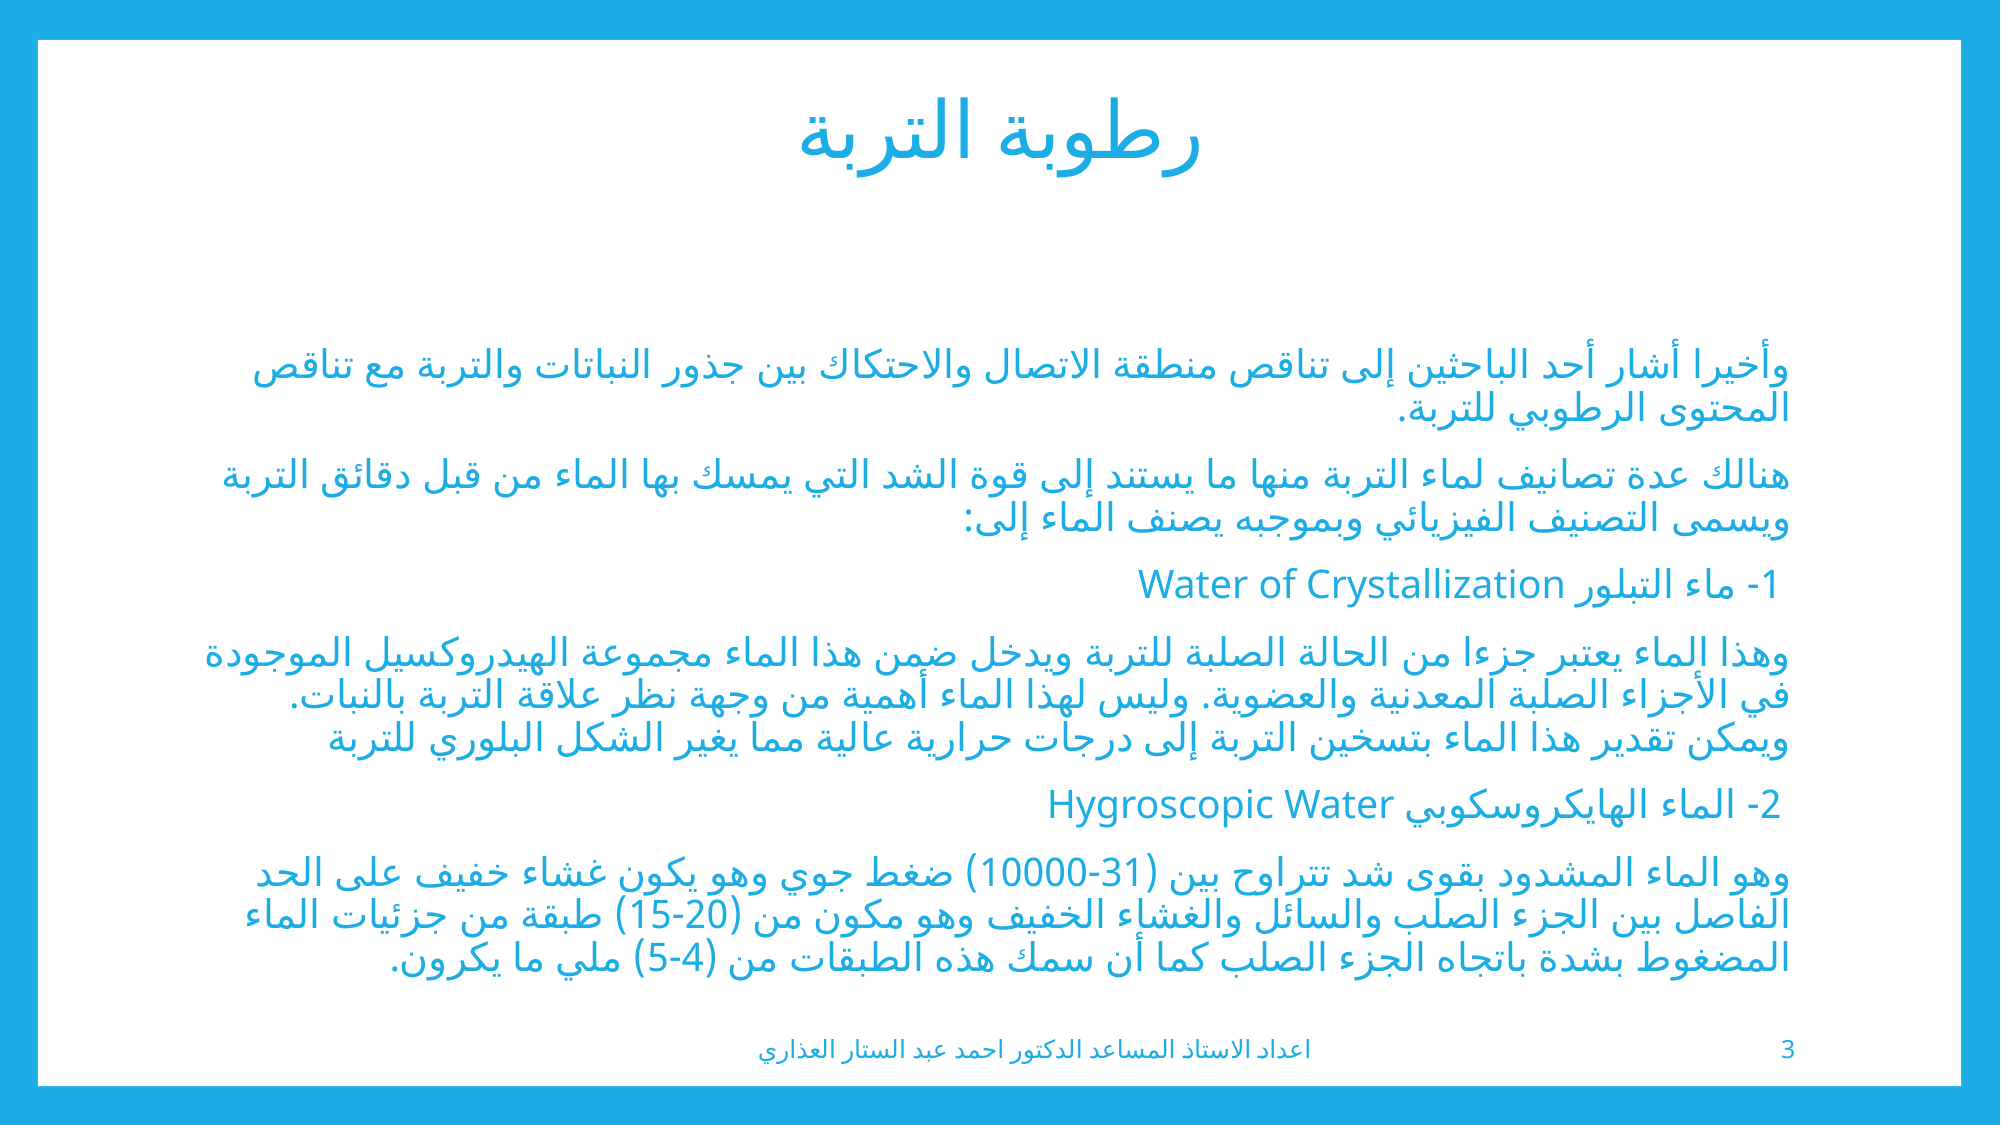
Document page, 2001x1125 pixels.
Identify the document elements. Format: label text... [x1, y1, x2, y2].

list وأخيرا أشار أحد الباحثين إلى تناقص منطقة الاتصال والاحتكاك بين جذور النباتات والتربة مع تناقص المحتوى الرطوبي للتربة. هنالك عدة تصانيف لماء التربة منها ما يستند إلى قوة الشد التي يمسك بها الماء من قبل دقائق التربة ويسمى التصنيف الفيزيائي وبموجبه يصنف الماء إلى: 1- ماء التبلور Water of Crystallization وهذا الماء يعتبر جزءا من الحالة الصلبة للتربة ويدخل ضمن هذا الماء مجموعة الهيدروكسيل الموجودة في الأجزاء الصلبة المعدنية والعضوية. وليس لهذا الماء أهمية من وجهة نظر علاقة التربة بالنبات. ويمكن تقدير هذا الماء بتسخين التربة إلى درجات حرارية عالية مما يغير الشكل البلوري للتربة 2- الماء الهايكروسكوبي Hygroscopic Water وهو الماء المشدود بقوی شد تتراوح بين (31-10000) ضغط جوي وهو يكون غشاء خفيف على الحد الفاصل بين الجزء الصلب والسائل والغشاء الخفيف وهو مكون من (20-15) طبقة من جزئيات الماء المضغوط بشدة باتجاه الجزء الصلب كما أن سمك هذه الطبقات من (4-5) ملي ما يكرون. [187, 337, 1808, 1000]
title رطوبة التربة [763, 82, 1237, 185]
slide_number 3 [1530, 1020, 1811, 1081]
footer اعداد الاستاذ المساعد الدكتور احمد عبد الستار العذاري [647, 1020, 1422, 1081]
